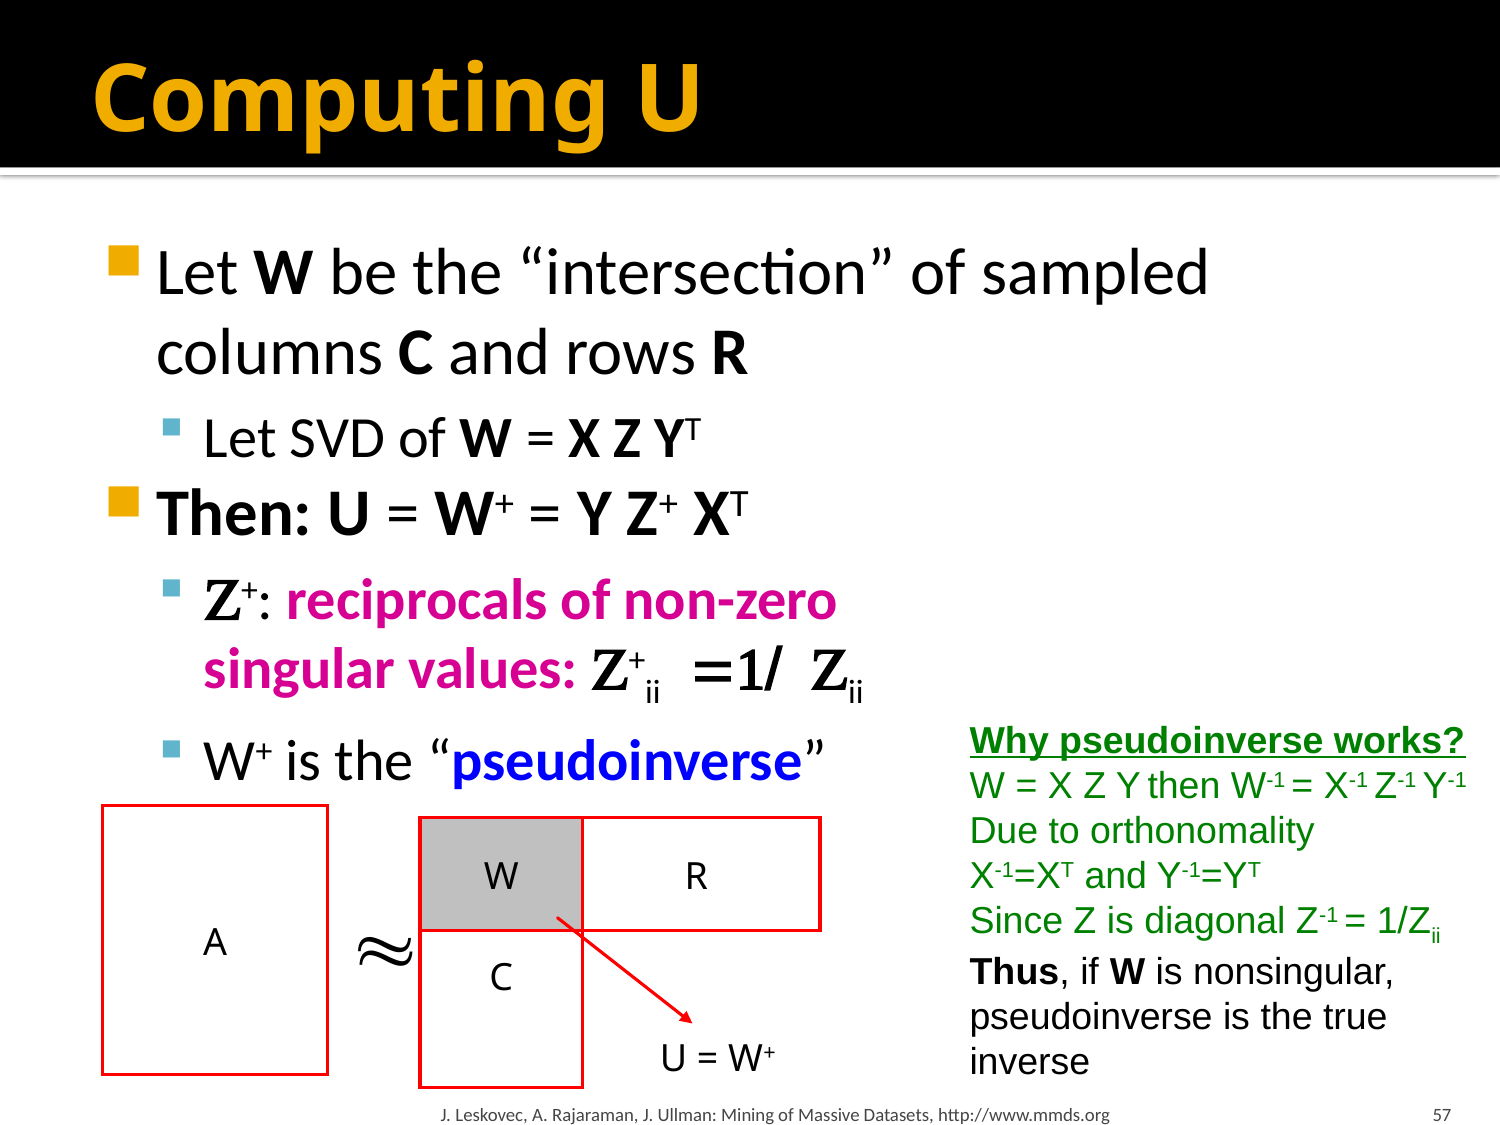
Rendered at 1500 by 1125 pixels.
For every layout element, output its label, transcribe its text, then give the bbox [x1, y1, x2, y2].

text_box Why pseudoinverse works? W = X Z Y then W-1 = X-1 Z-1 Y-1 Due to orthonomality X-1=XT and Y-1=YT Since Z is diagonal Z-1 = 1/Zii Thus, if W is nonsingular, pseudoinverse is the true inverse [954, 708, 1493, 1090]
title Computing U [75, 12, 1425, 175]
text_box U = W+ [645, 1026, 825, 1087]
text_box A [102, 805, 328, 1075]
text_box W [420, 817, 583, 931]
slide_number 57 [1345, 1090, 1467, 1125]
footer J. Leskovec, A. Rajaraman, J. Ullman: Mining of Massive Datasets, http://www.mmds.org [433, 1080, 1337, 1125]
text_box C [420, 931, 583, 1088]
list Let W be the “intersection” of sampled columns C and rows R Let SVD of W = X Z YT Then: U = W+ = Y Z+ XT Z+: reciprocals of non-zero singular values: Z+ii =1/ Zii W+ is the “pseudoinverse” [75, 212, 1300, 813]
text_box R [583, 817, 820, 931]
text_box [557, 917, 693, 1024]
text_box  [332, 880, 445, 1005]
